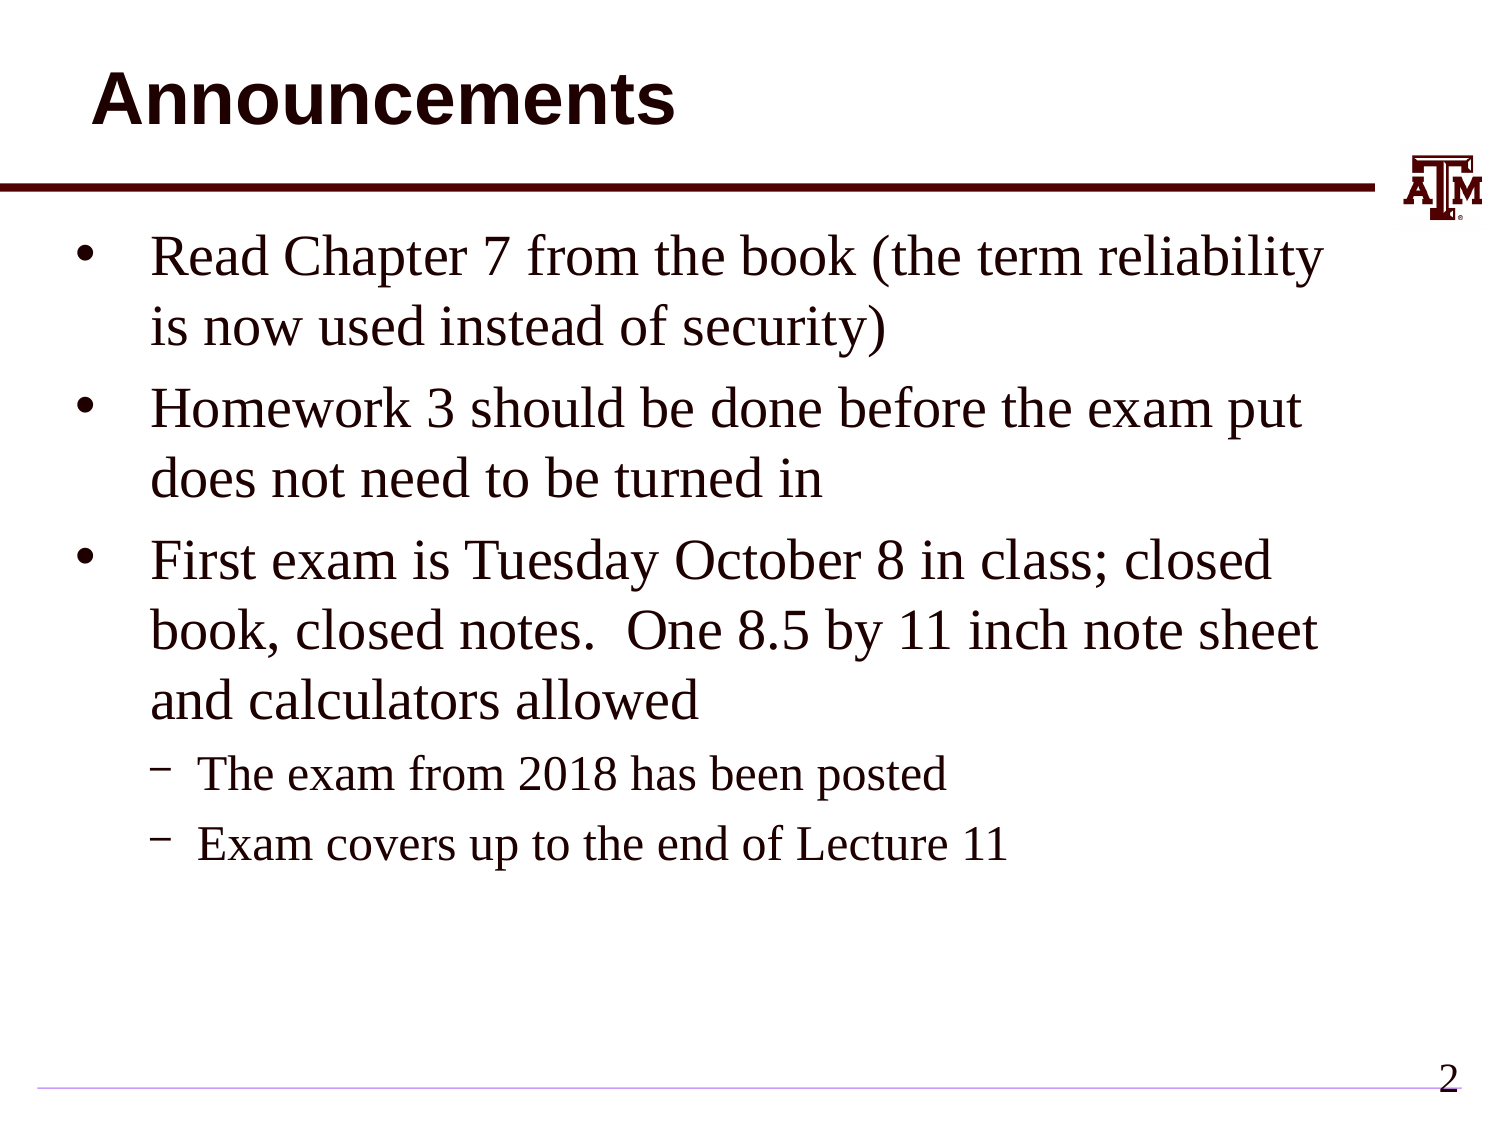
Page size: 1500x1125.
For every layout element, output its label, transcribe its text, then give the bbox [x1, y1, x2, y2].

picture [1392, 137, 1493, 238]
title Announcements [74, 12, 1388, 188]
list Read Chapter 7 from the book (the term reliability is now used instead of security) Homework 3 should be done before the exam put does not need to be turned in First exam is Tuesday October 8 in class; closed book, closed notes. One 8.5 by 11 inch note sheet and calculators allowed The exam from 2018 has been posted Exam covers up to the end of Lecture 11 [59, 209, 1373, 823]
